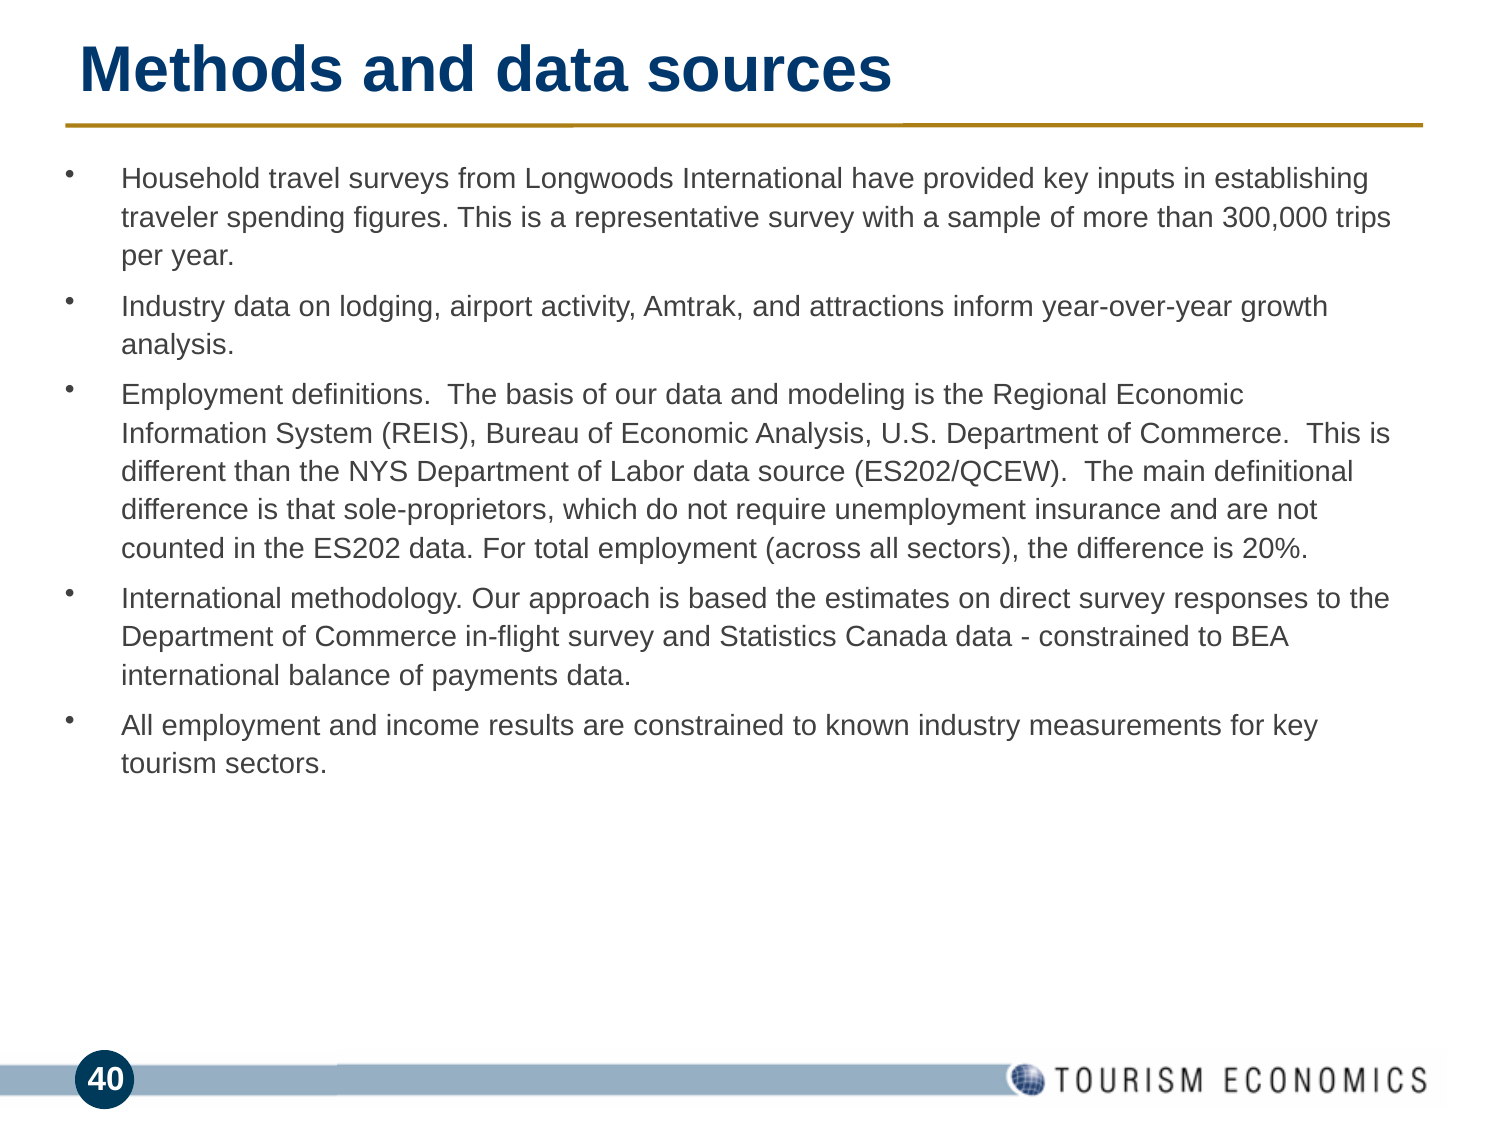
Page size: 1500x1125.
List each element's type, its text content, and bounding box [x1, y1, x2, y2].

picture [113, 1049, 1447, 1108]
text_box Methods and data sources [64, 19, 1190, 113]
text_box Household travel surveys from Longwoods International have provided key inputs in establishing traveler spending figures. This is a representative survey with a sample of more than 300,000 trips per year. Industry data on lodging, airport activity, Amtrak, and attractions inform year-over-year growth analysis. Employment definitions. The basis of our data and modeling is the Regional Economic Information System (REIS), Bureau of Economic Analysis, U.S. Department of Commerce. This is different than the NYS Department of Labor data source (ES202/QCEW). The main definitional difference is that sole-proprietors, which do not require unemployment insurance and are not counted in the ES202 data. For total employment (across all sectors), the difference is 20%. International methodology. Our approach is based the estimates on direct survey responses to the Department of Commerce in-flight survey and Statistics Canada data - constrained to BEA international balance of payments data. All employment and income results are constrained to known industry measurements for key tourism sectors. [49, 148, 1412, 862]
picture [0, 1050, 96, 1108]
